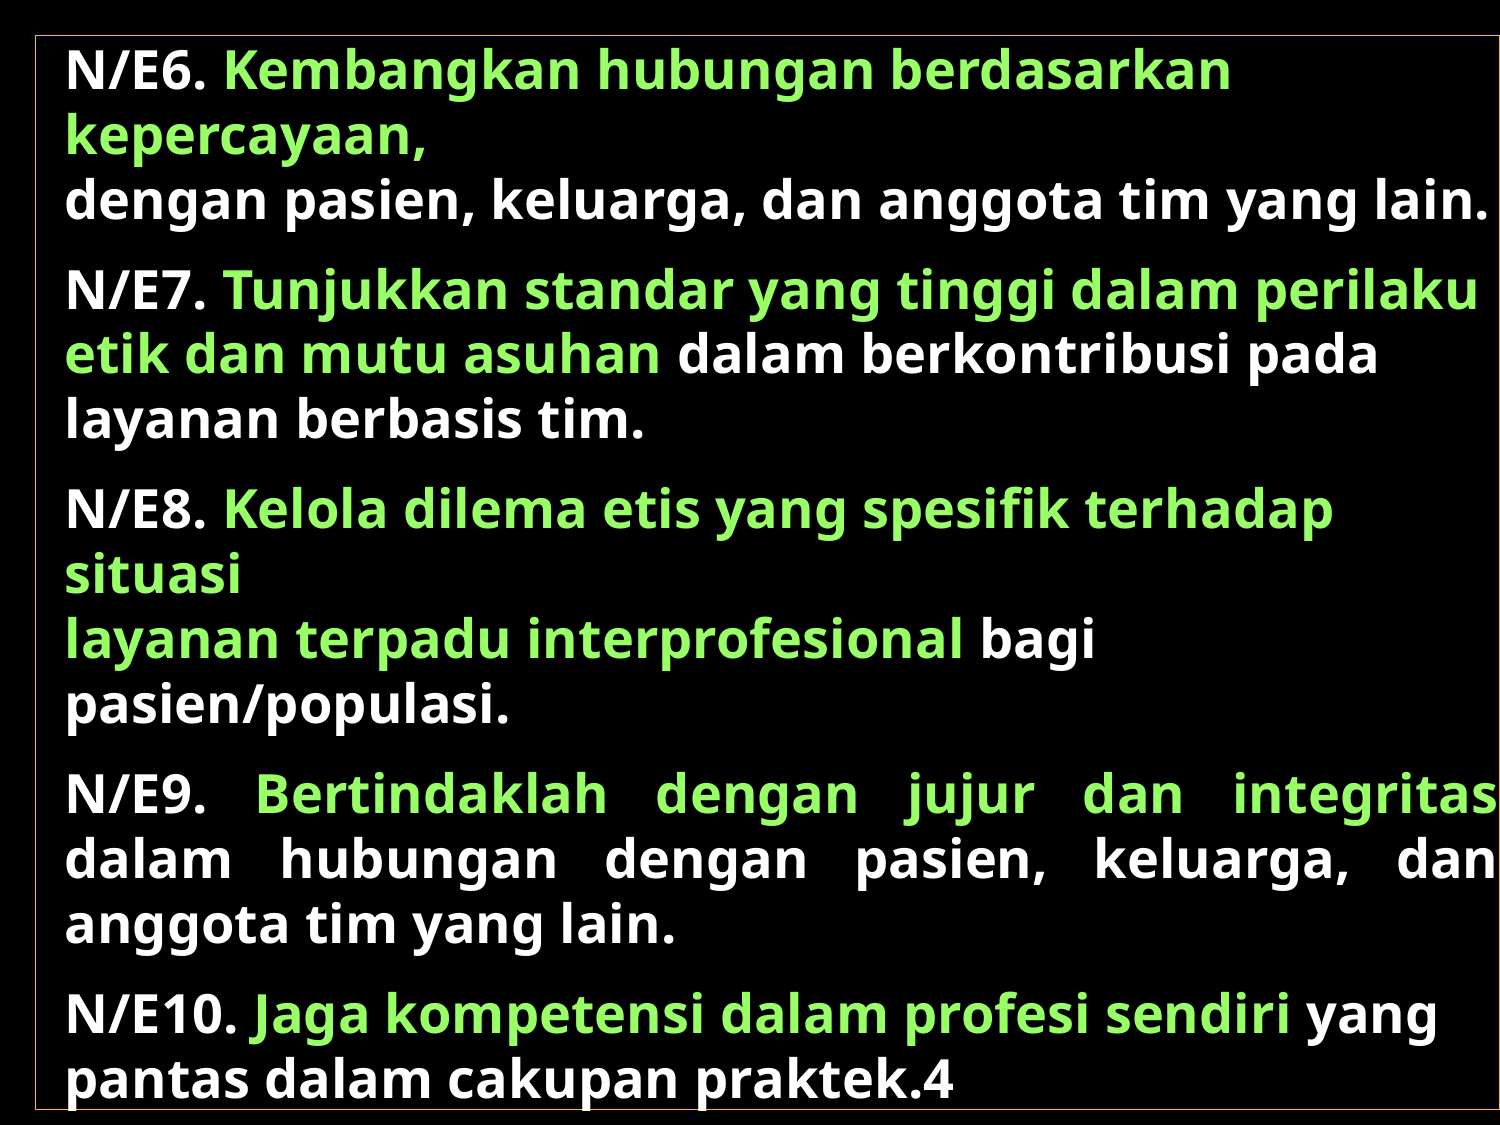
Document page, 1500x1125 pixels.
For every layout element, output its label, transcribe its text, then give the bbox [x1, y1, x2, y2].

text_box N/E6. Kembangkan hubungan berdasarkan kepercayaan, dengan pasien, keluarga, dan anggota tim yang lain. N/E7. Tunjukkan standar yang tinggi dalam perilaku etik dan mutu asuhan dalam berkontribusi pada layanan berbasis tim. N/E8. Kelola dilema etis yang spesifik terhadap situasi layanan terpadu interprofesional bagi pasien/populasi. N/E9. Bertindaklah dengan jujur dan integritas dalam hubungan dengan pasien, keluarga, dan anggota tim yang lain. N/E10. Jaga kompetensi dalam profesi sendiri yang pantas dalam cakupan praktek.4 [35, 35, 1500, 1110]
